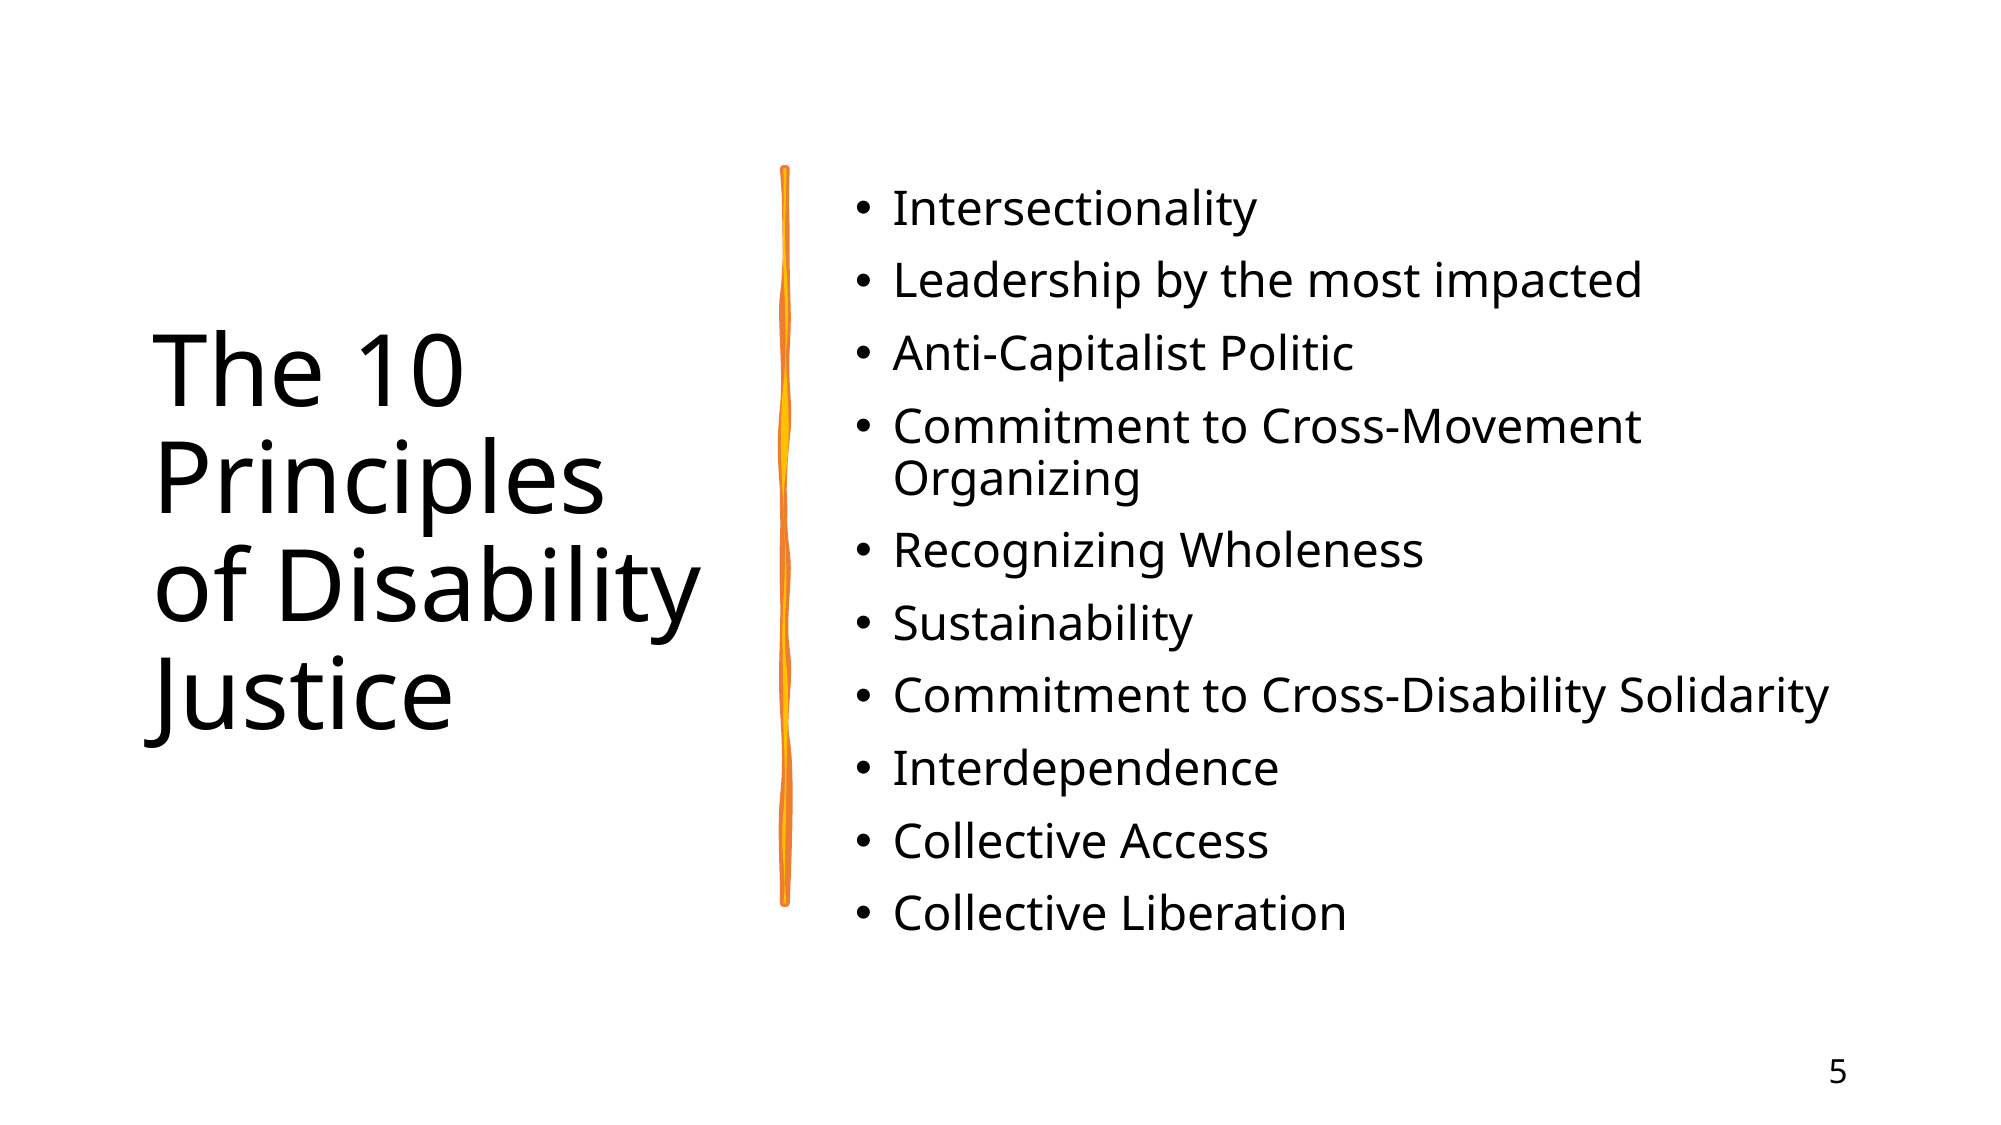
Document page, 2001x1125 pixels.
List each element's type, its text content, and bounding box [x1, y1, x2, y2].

list Intersectionality Leadership by the most impacted Anti-Capitalist Politic Commitment to Cross-Movement Organizing Recognizing Wholeness Sustainability Commitment to Cross-Disability Solidarity Interdependence Collective Access Collective Liberation [793, 116, 1878, 1008]
text_box 5 [1412, 1042, 1863, 1103]
title The 10 Principles of Disability Justice [138, 90, 729, 981]
text_box [780, 167, 791, 905]
